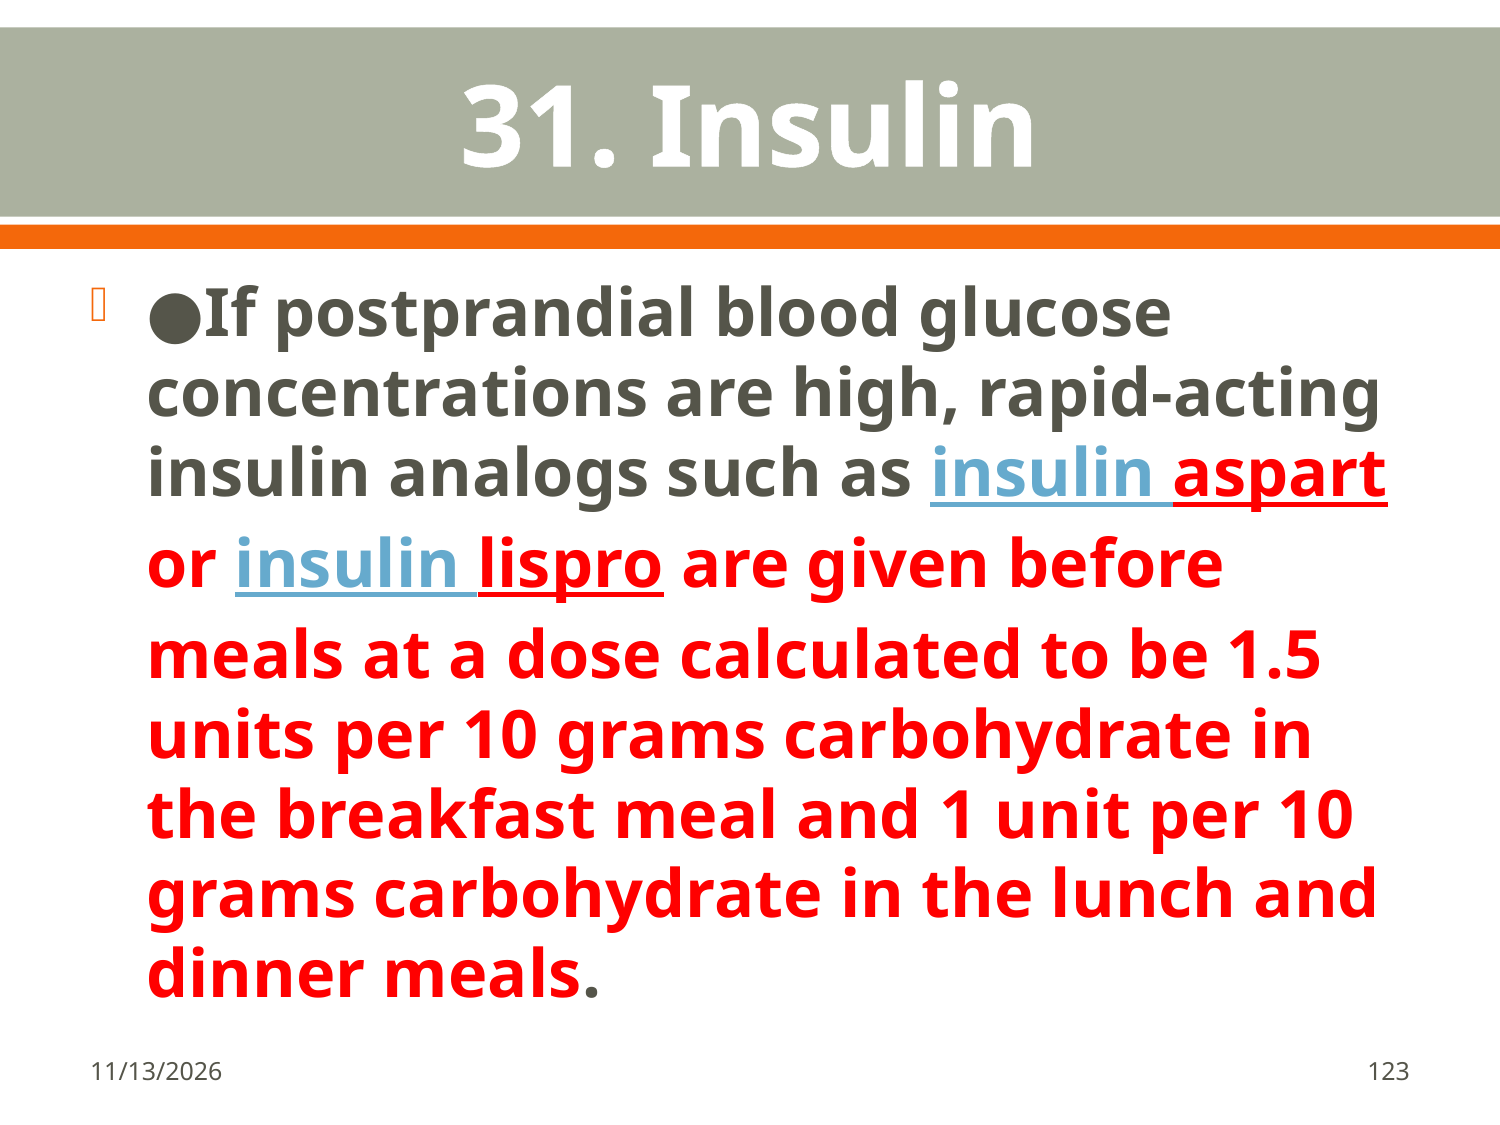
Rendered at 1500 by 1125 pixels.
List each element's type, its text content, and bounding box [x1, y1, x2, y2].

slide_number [75, 1042, 425, 1103]
list ●If postprandial blood glucose concentrations are high, rapid-acting insulin analogs such as insulin aspart or insulin lispro are given before meals at a dose calculated to be 1.5 units per 10 grams carbohydrate in the breakfast meal and 1 unit per 10 grams carbohydrate in the lunch and dinner meals. [75, 262, 1425, 1005]
slide_number 123 [1074, 1042, 1425, 1103]
title 31. Insulin [75, 29, 1425, 213]
